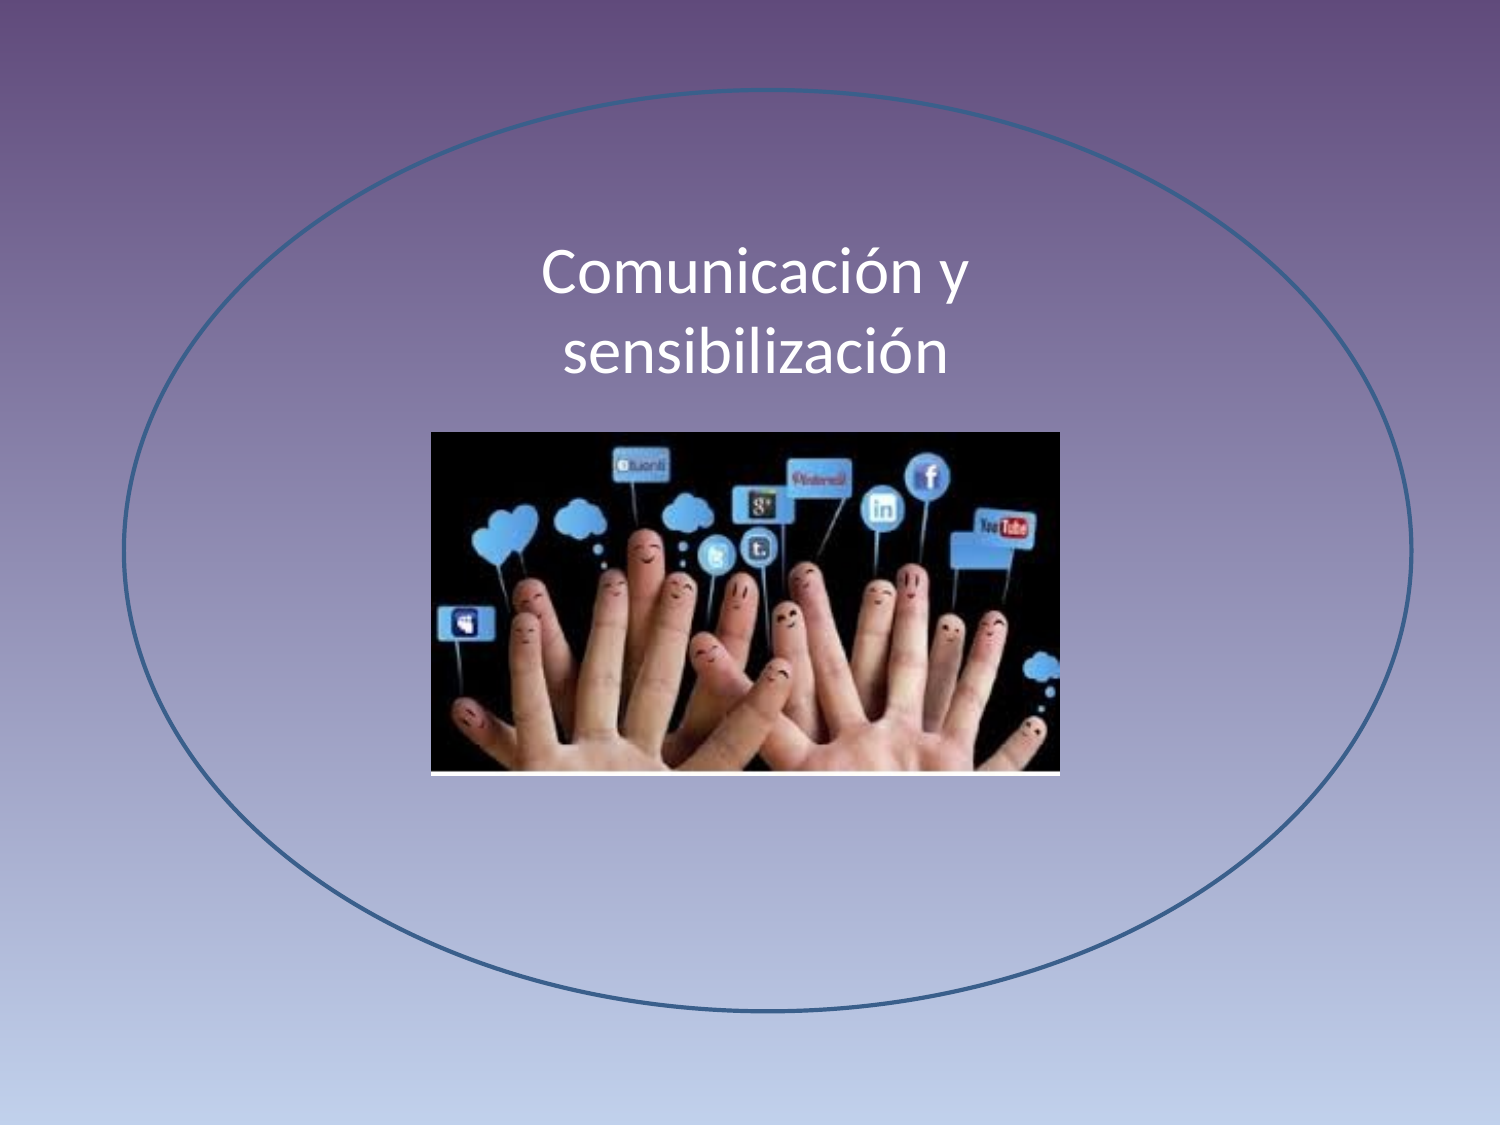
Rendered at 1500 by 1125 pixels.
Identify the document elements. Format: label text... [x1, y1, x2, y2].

text_box Comunicación y sensibilización [348, 219, 1164, 395]
picture [430, 432, 1060, 776]
text_box [121, 87, 1414, 1014]
